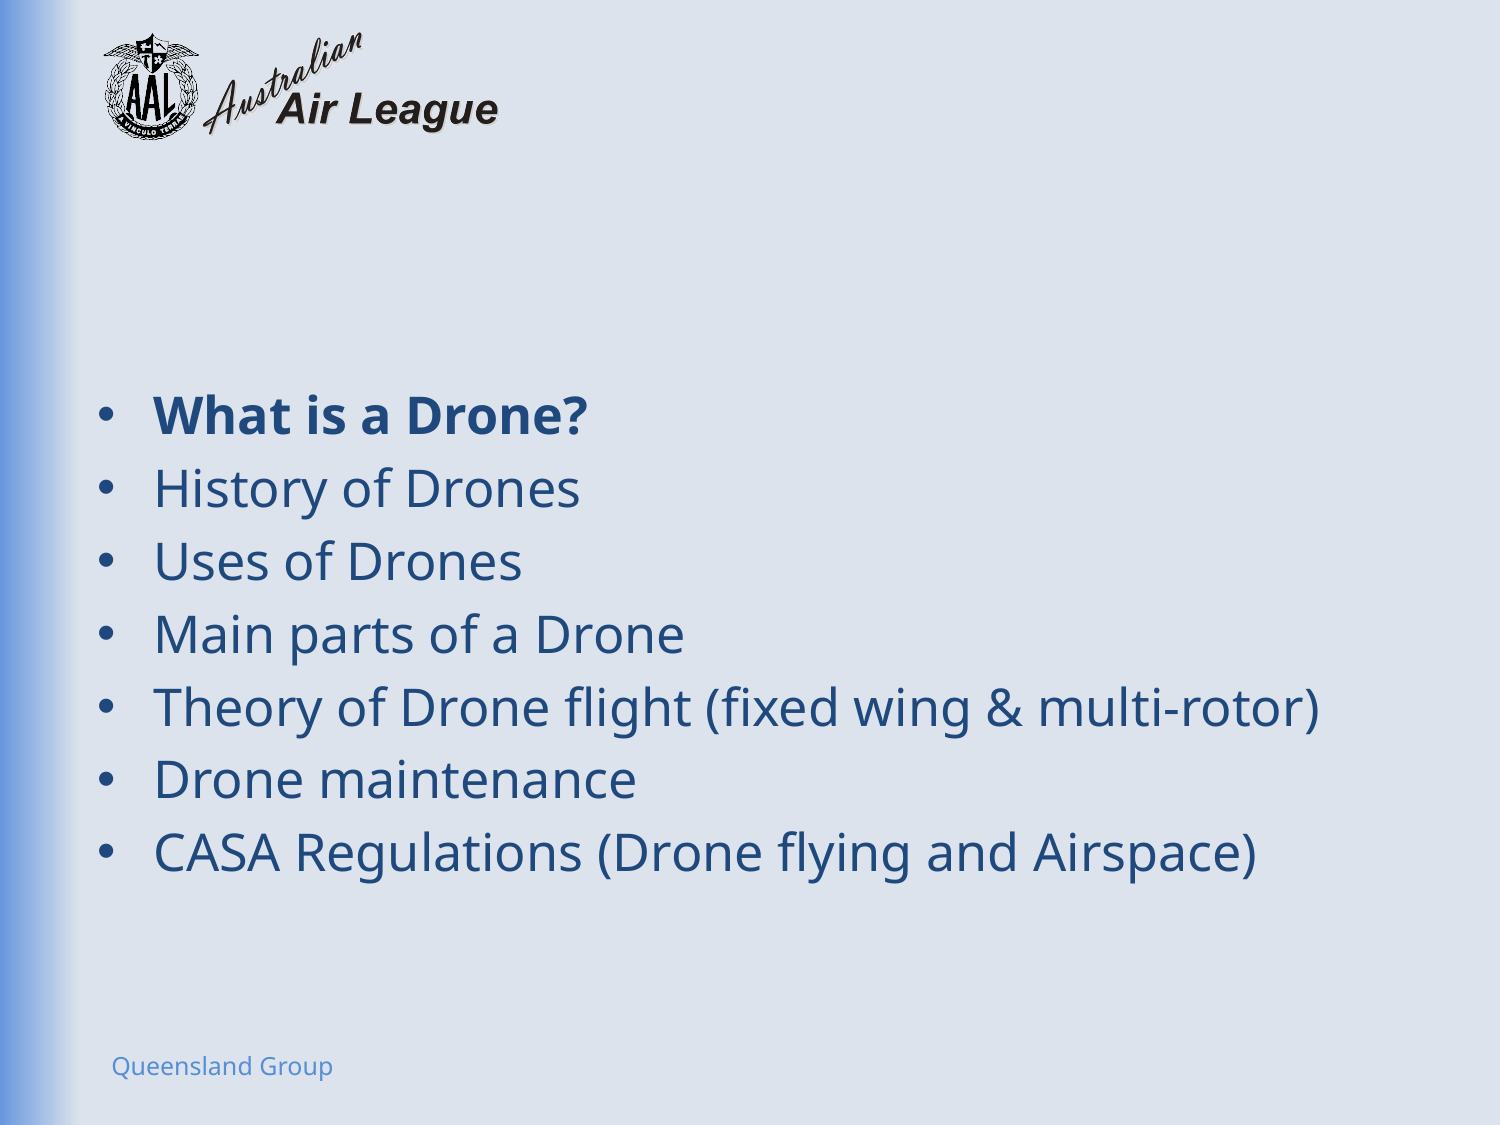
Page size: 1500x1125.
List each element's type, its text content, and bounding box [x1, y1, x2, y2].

picture [0, 0, 1500, 1125]
subtitle What is a Drone? History of Drones Uses of Drones Main parts of a Drone Theory of Drone flight (fixed wing & multi-rotor) Drone maintenance CASA Regulations (Drone flying and Airspace) [82, 375, 1407, 1008]
text_box Queensland Group [70, 1042, 375, 1090]
